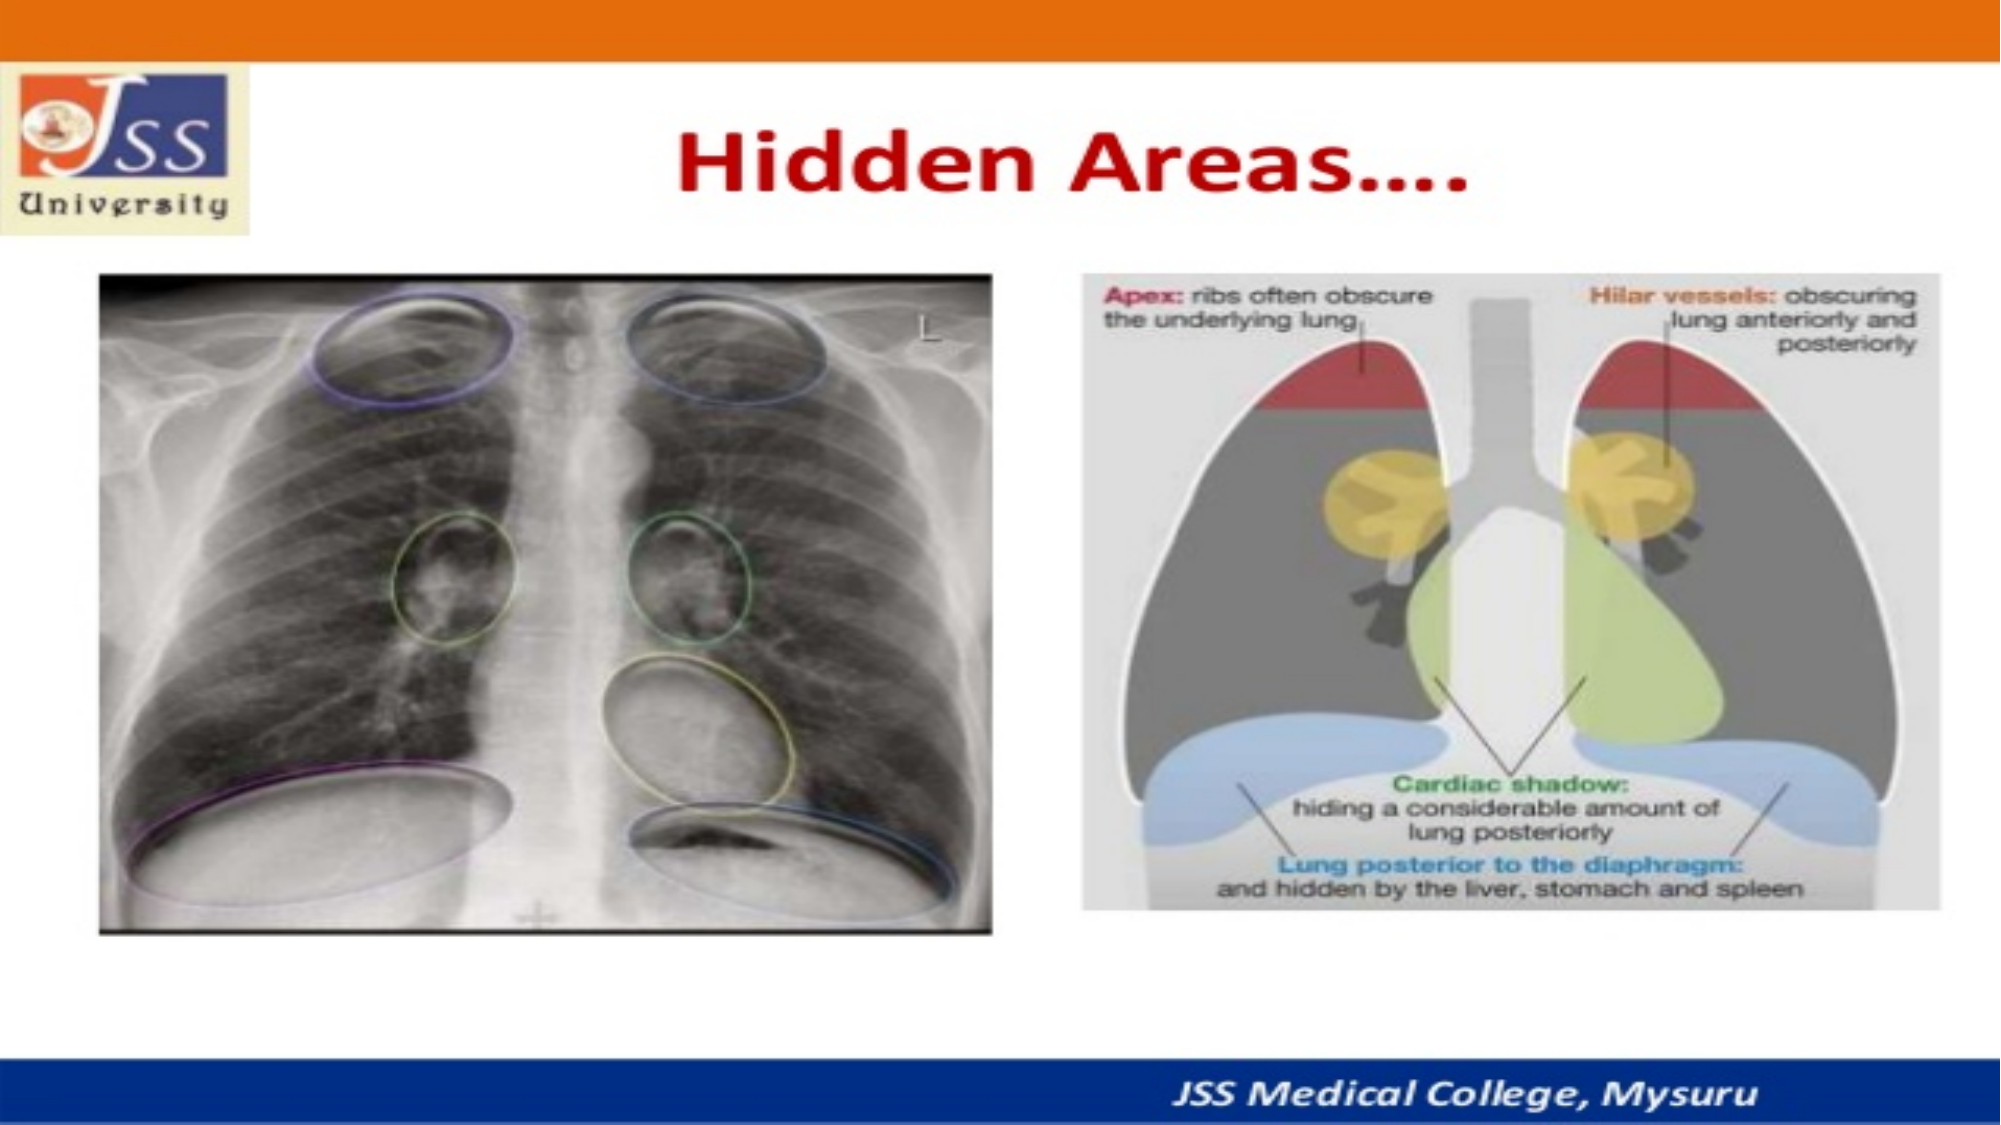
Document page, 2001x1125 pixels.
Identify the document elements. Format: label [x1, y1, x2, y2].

list [0, 0, 2000, 1125]
